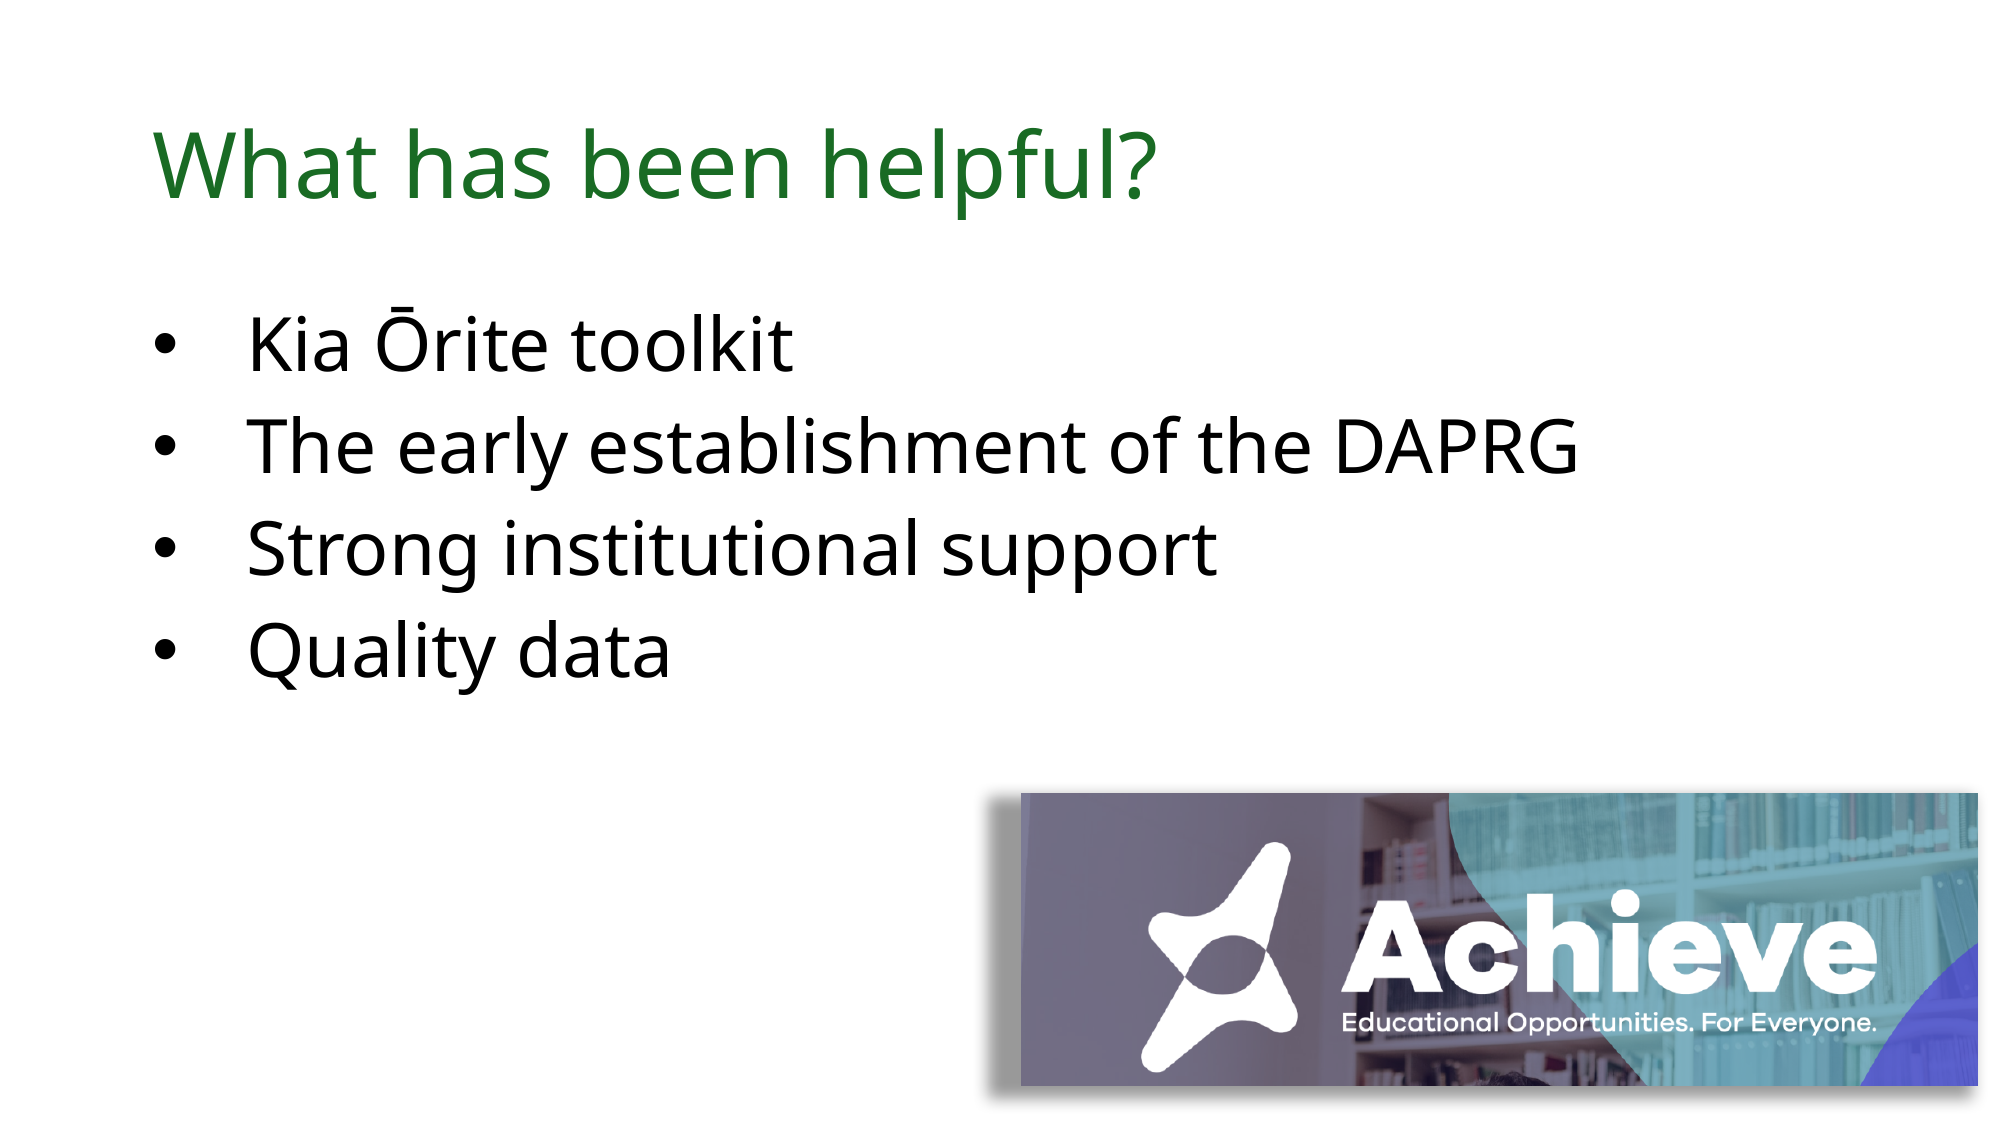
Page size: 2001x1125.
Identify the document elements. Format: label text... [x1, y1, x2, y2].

list Kia Ōrite toolkit The early establishment of the DAPRG Strong institutional support Quality data [137, 299, 1863, 1014]
title What has been helpful? [137, 59, 1863, 278]
picture [1021, 793, 1979, 1087]
